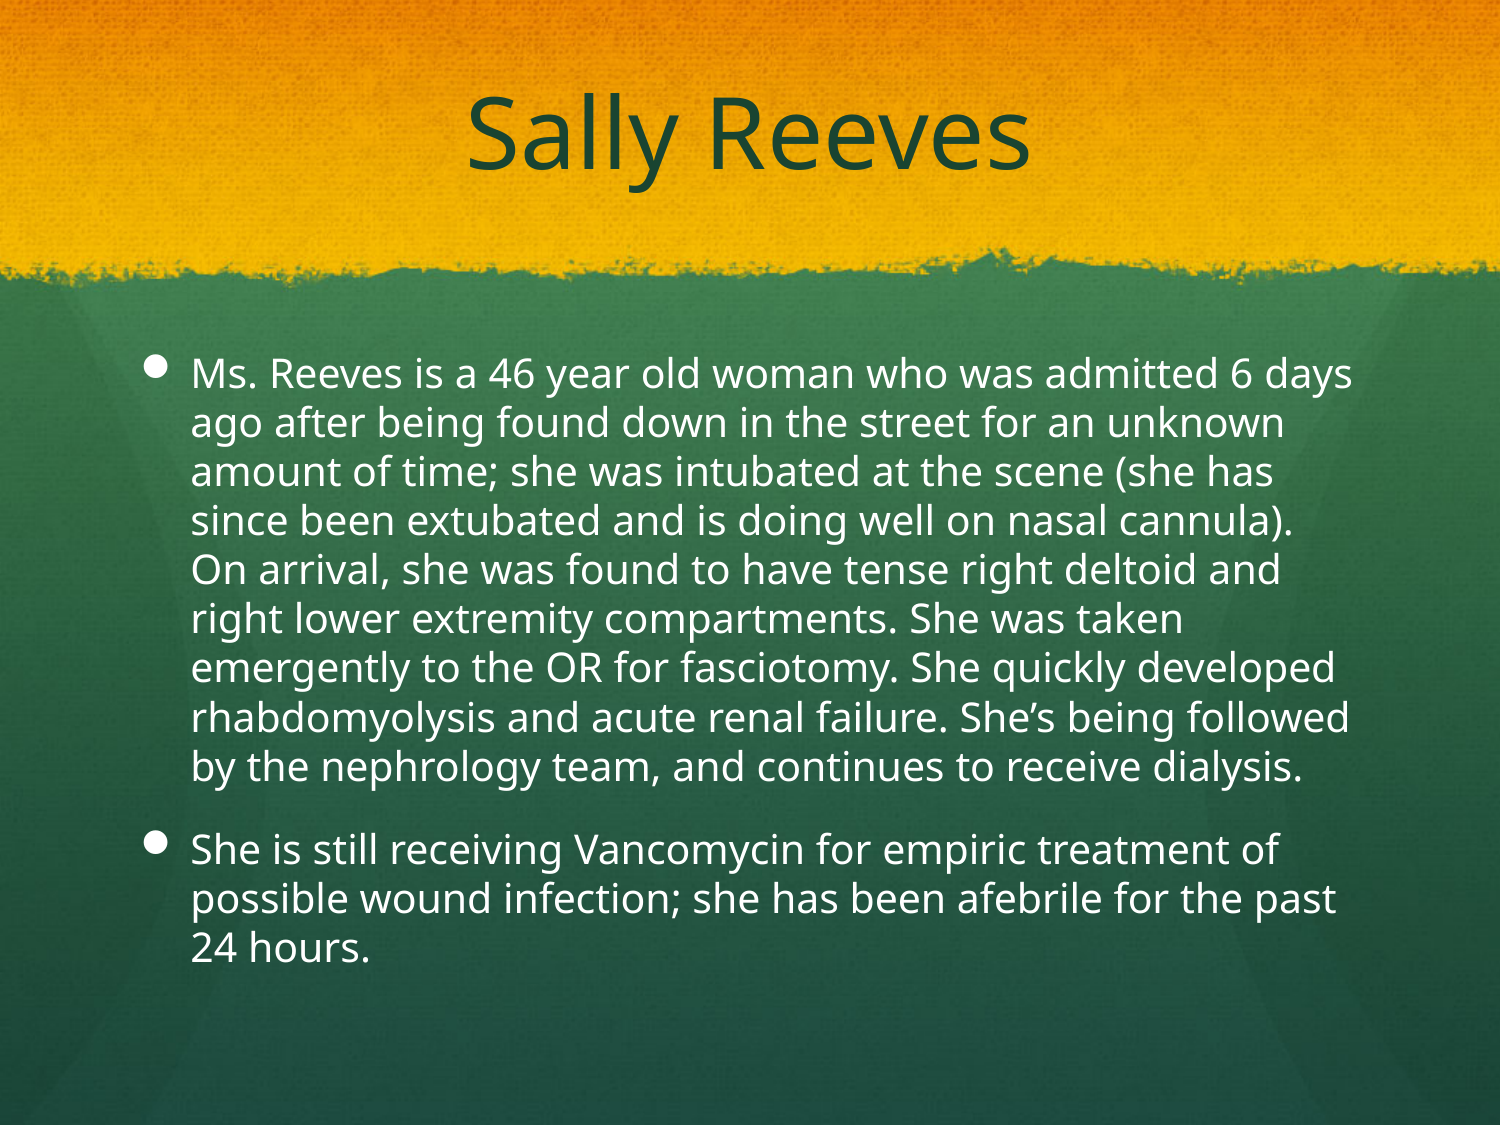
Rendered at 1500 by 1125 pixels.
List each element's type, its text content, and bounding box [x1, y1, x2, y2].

list Ms. Reeves is a 46 year old woman who was admitted 6 days ago after being found down in the street for an unknown amount of time; she was intubated at the scene (she has since been extubated and is doing well on nasal cannula). On arrival, she was found to have tense right deltoid and right lower extremity compartments. She was taken emergently to the OR for fasciotomy. She quickly developed rhabdomyolysis and acute renal failure. She’s being followed by the nephrology team, and continues to receive dialysis. She is still receiving Vancomycin for empiric treatment of possible wound infection; she has been afebrile for the past 24 hours. [125, 339, 1375, 1026]
picture [0, 0, 1500, 1125]
title Sally Reeves [125, 13, 1375, 246]
